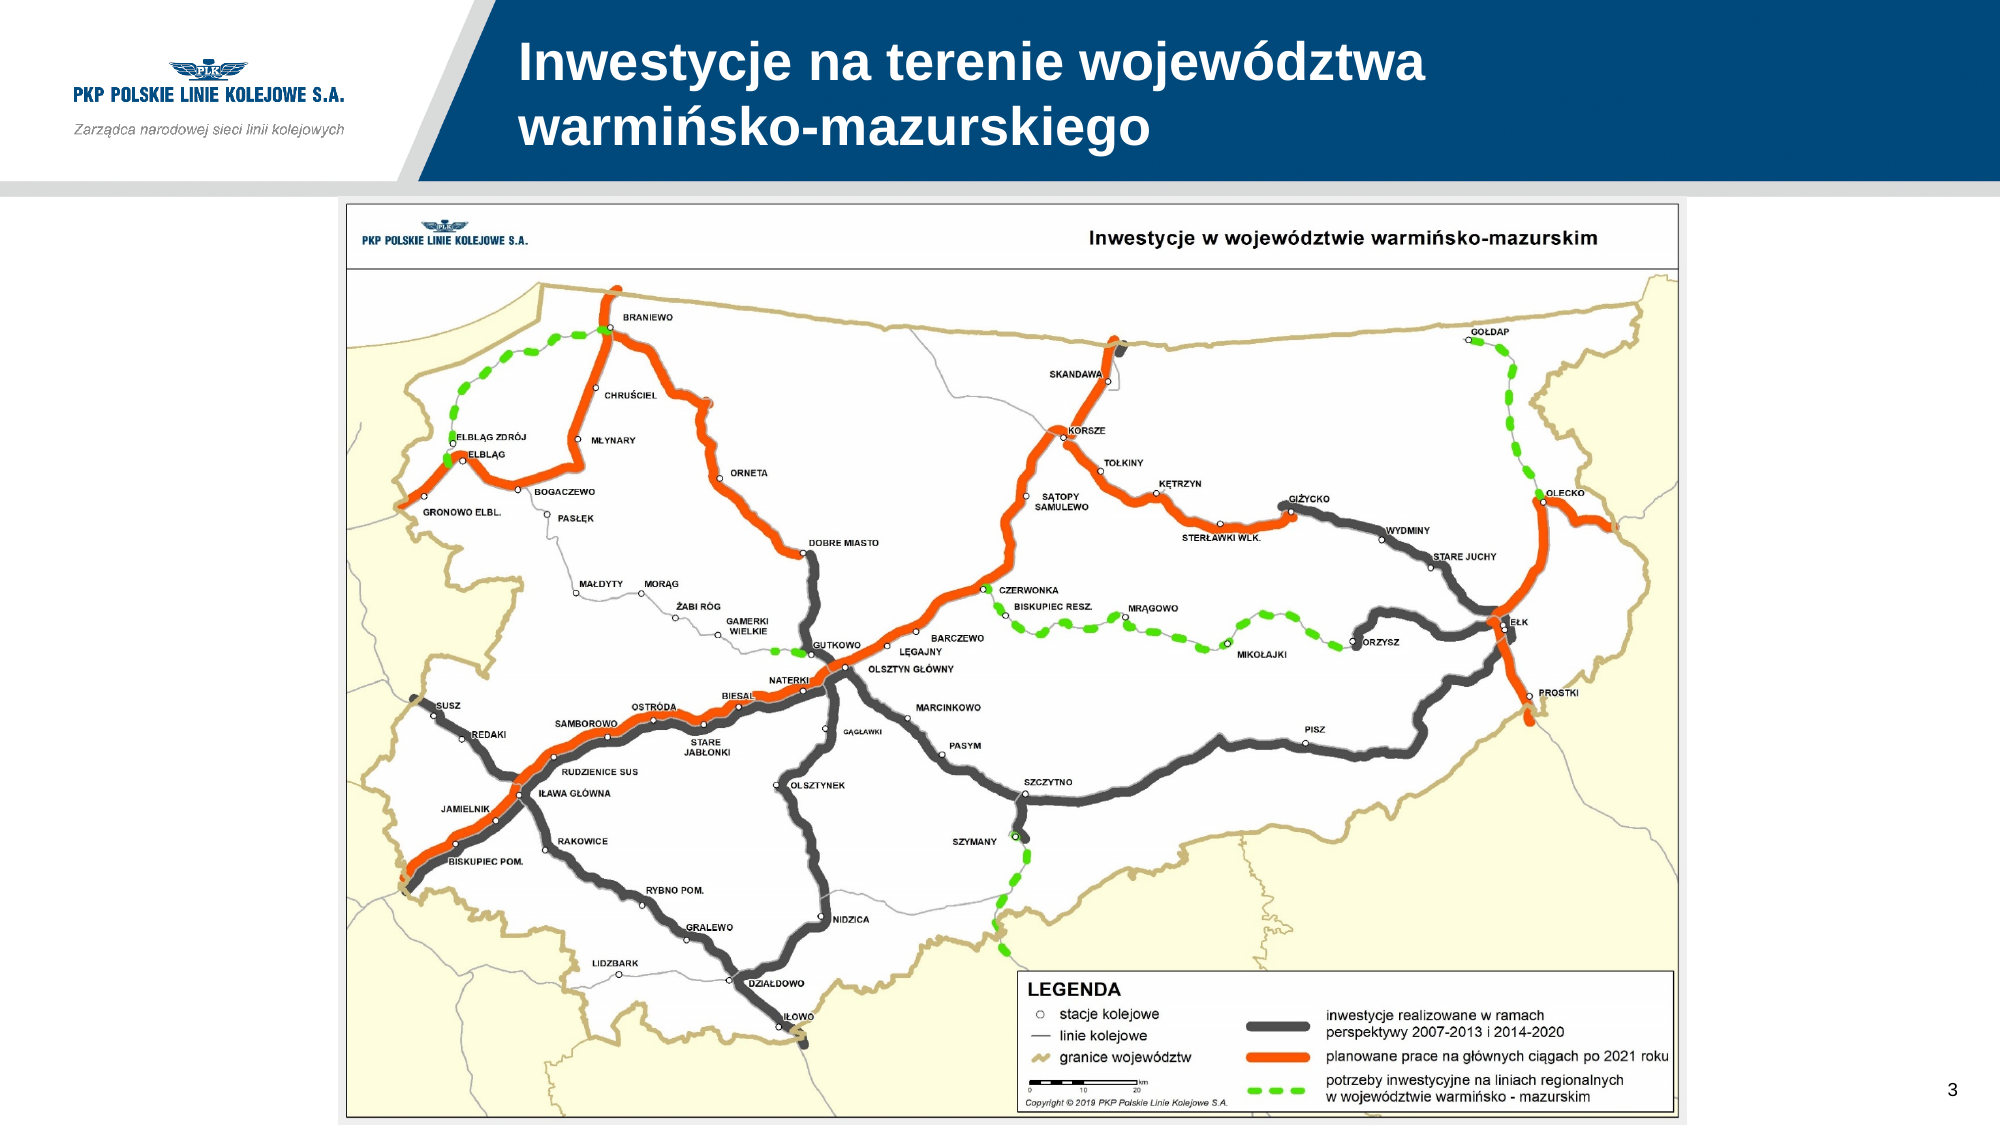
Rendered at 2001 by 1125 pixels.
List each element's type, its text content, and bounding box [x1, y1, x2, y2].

text_box Inwestycje na terenie województwa warmińsko-mazurskiego [503, 19, 1579, 164]
picture [0, 0, 2000, 1125]
